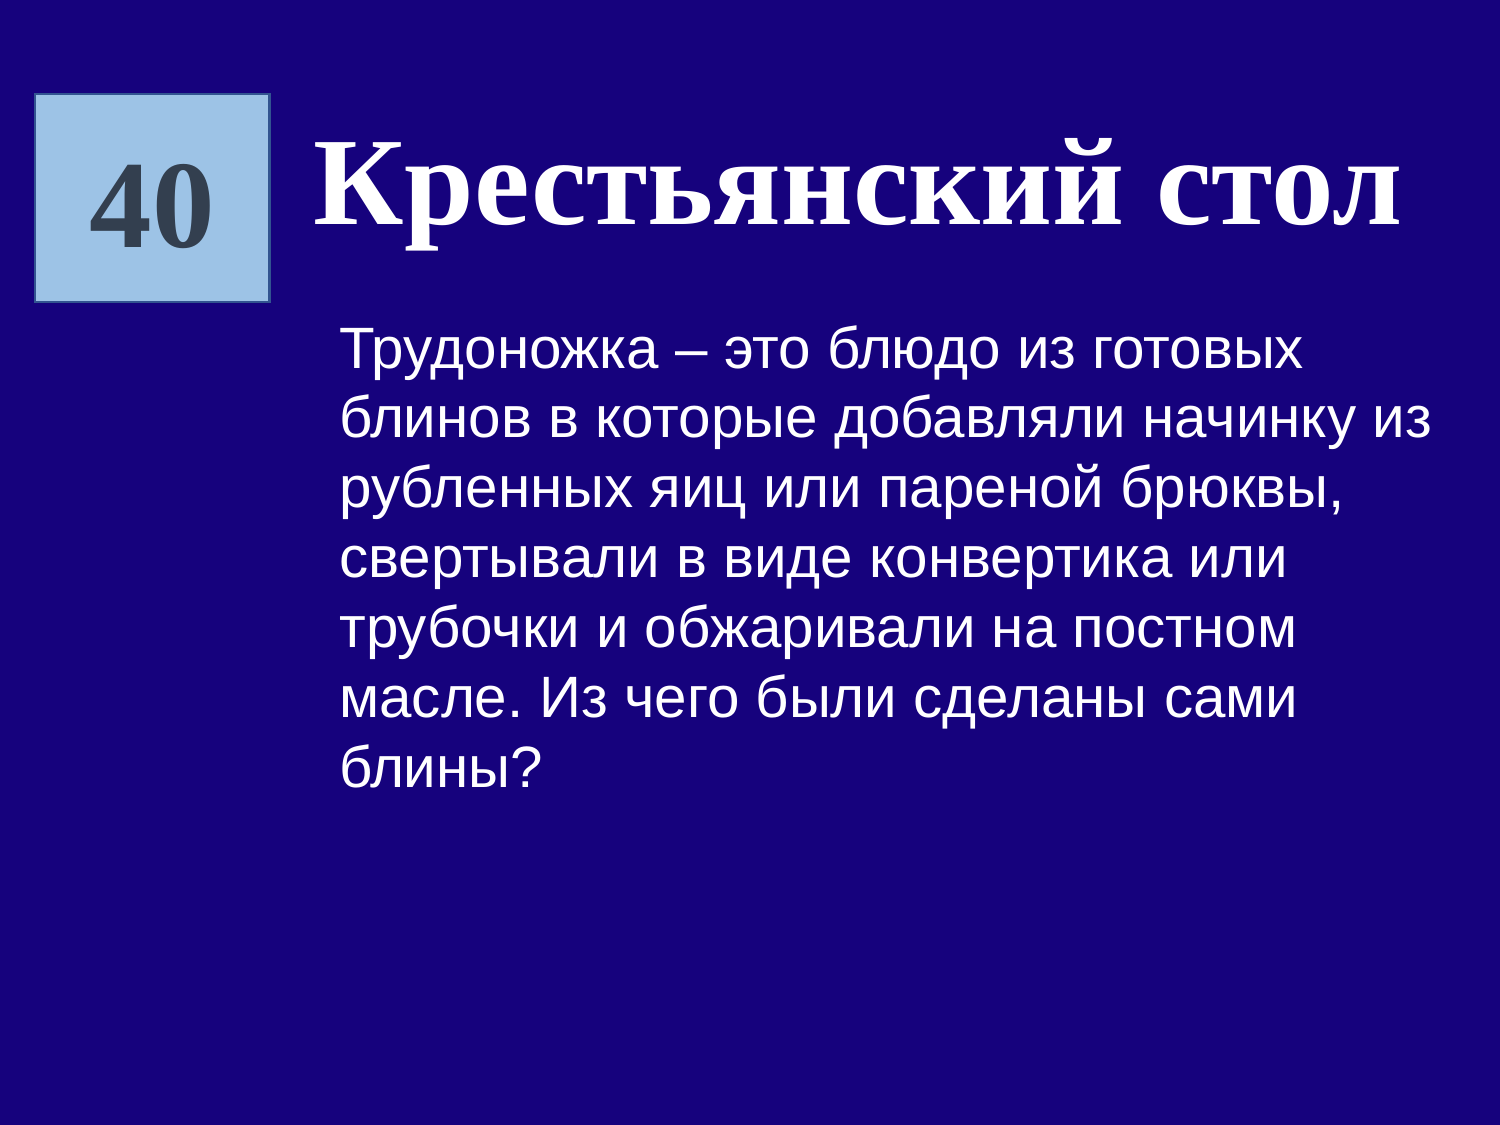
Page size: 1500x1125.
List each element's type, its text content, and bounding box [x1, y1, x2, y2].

text_box 40 [34, 93, 271, 303]
text_box Крестьянский стол [273, 92, 1444, 258]
text_box Трудоножка – это блюдо из готовых блинов в которые добавляли начинку из рубленных яиц или пареной брюквы, свертывали в виде конвертика или трубочки и обжаривали на постном масле. Из чего были сделаны сами блины? [324, 302, 1471, 877]
